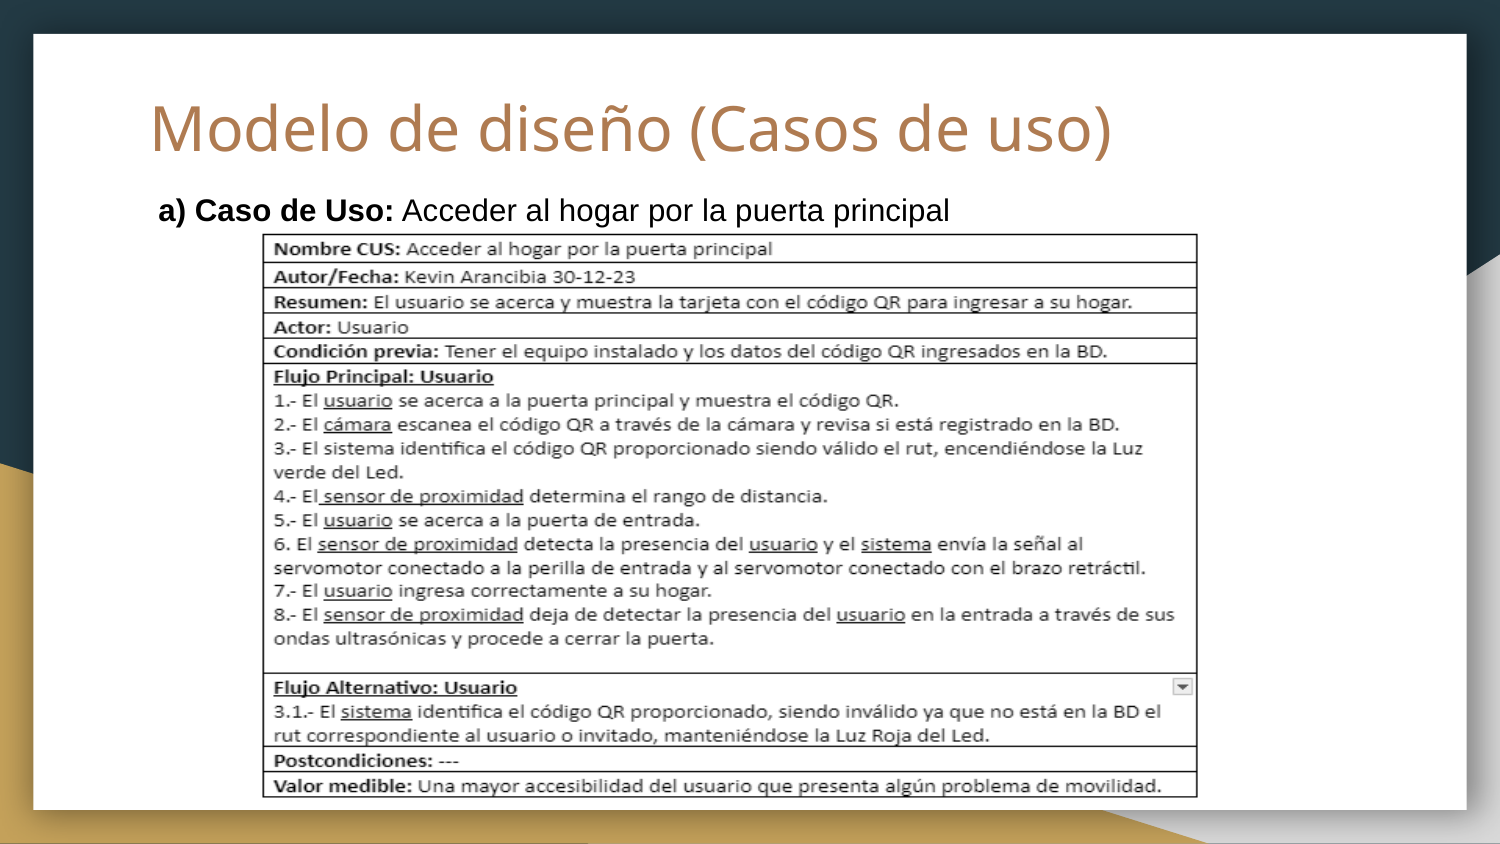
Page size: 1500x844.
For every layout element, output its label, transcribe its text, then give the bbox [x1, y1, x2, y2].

list a) Caso de Uso: Acceder al hogar por la puerta principal [143, 169, 1375, 572]
title Modelo de diseño (Casos de uso) [134, 73, 1366, 231]
picture [243, 230, 1212, 804]
